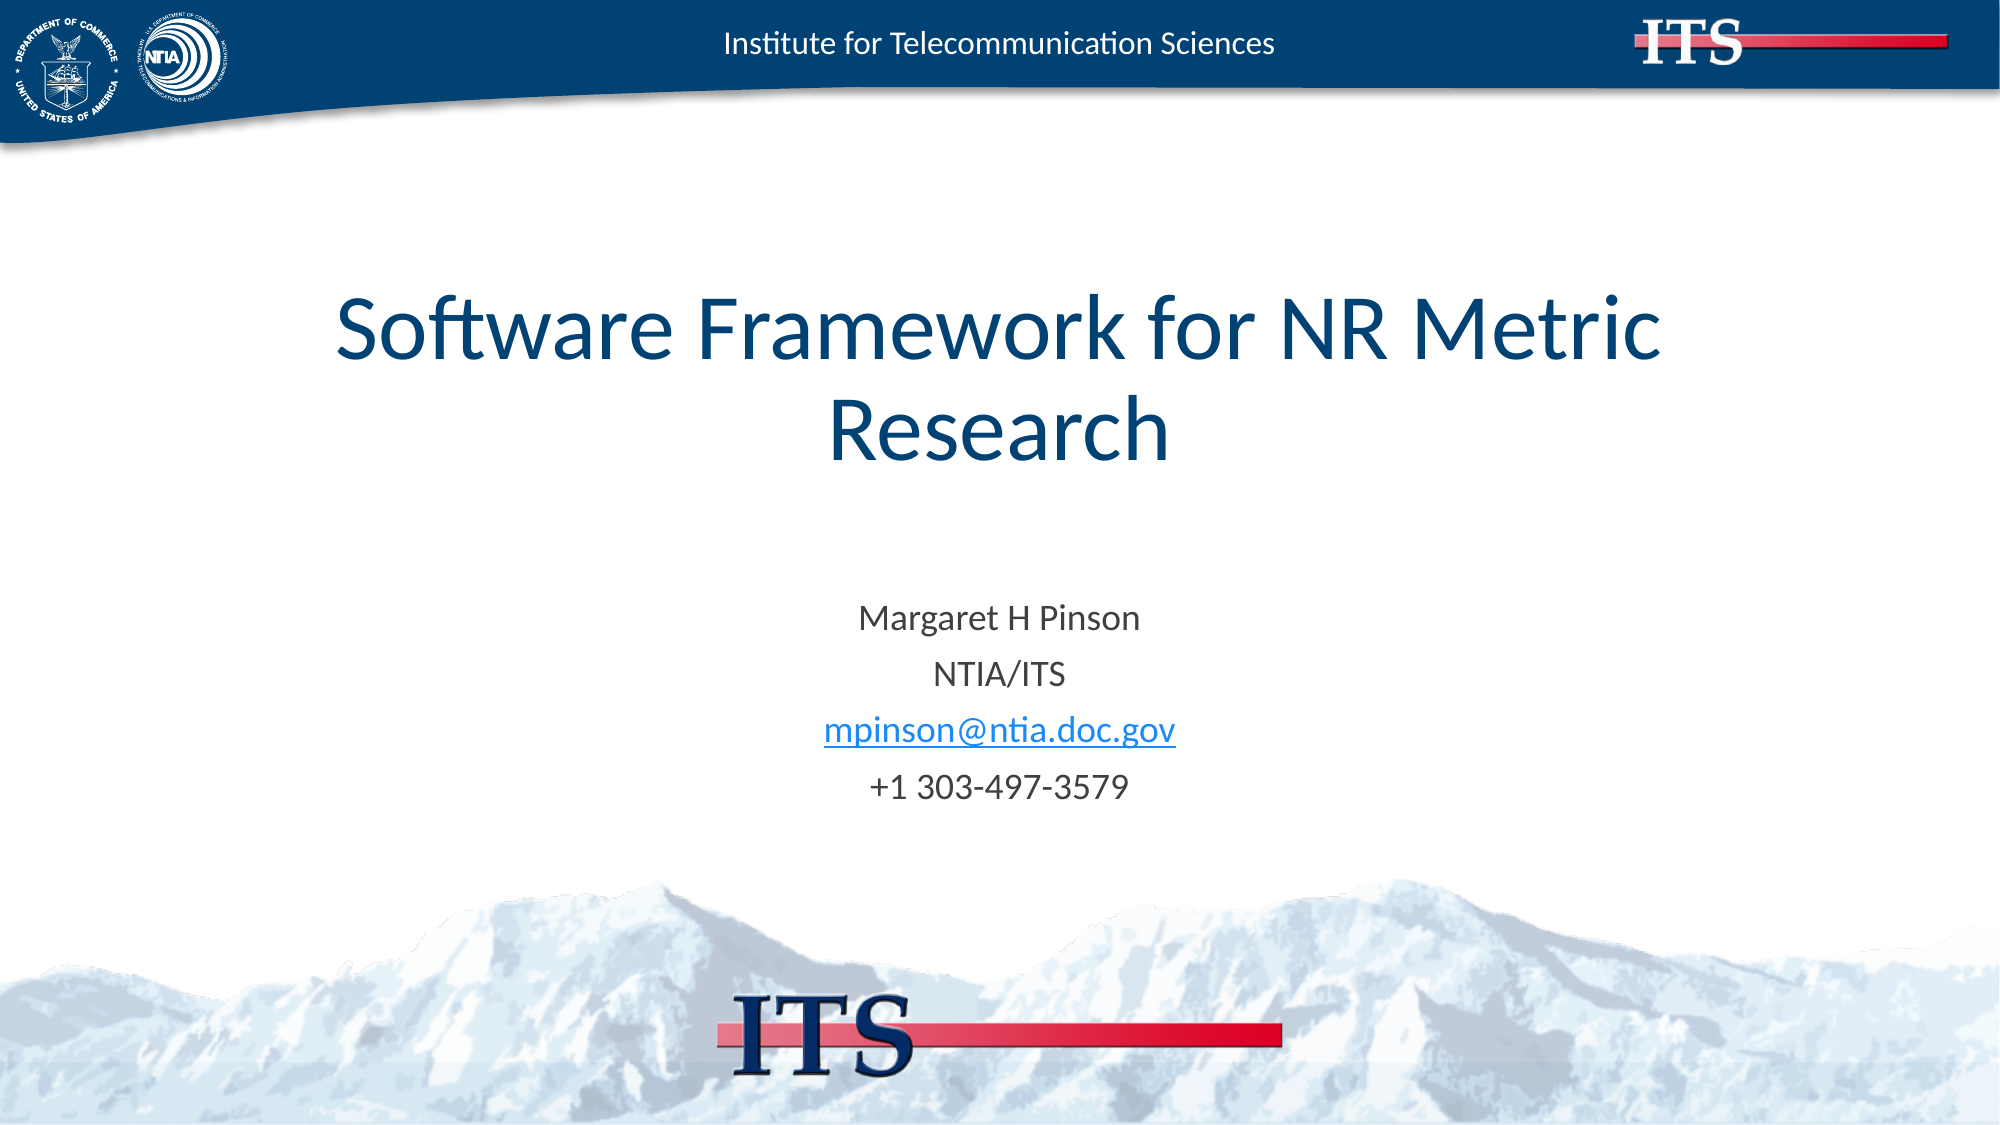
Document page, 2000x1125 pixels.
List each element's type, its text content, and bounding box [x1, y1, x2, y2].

picture [0, 878, 2000, 1124]
picture [1624, 15, 1957, 68]
subtitle Margaret H Pinson NTIA/ITS mpinson@ntia.doc.gov +1 303-497-3579 [249, 590, 1750, 863]
title Software Framework for NR Metric Research [249, 184, 1750, 576]
